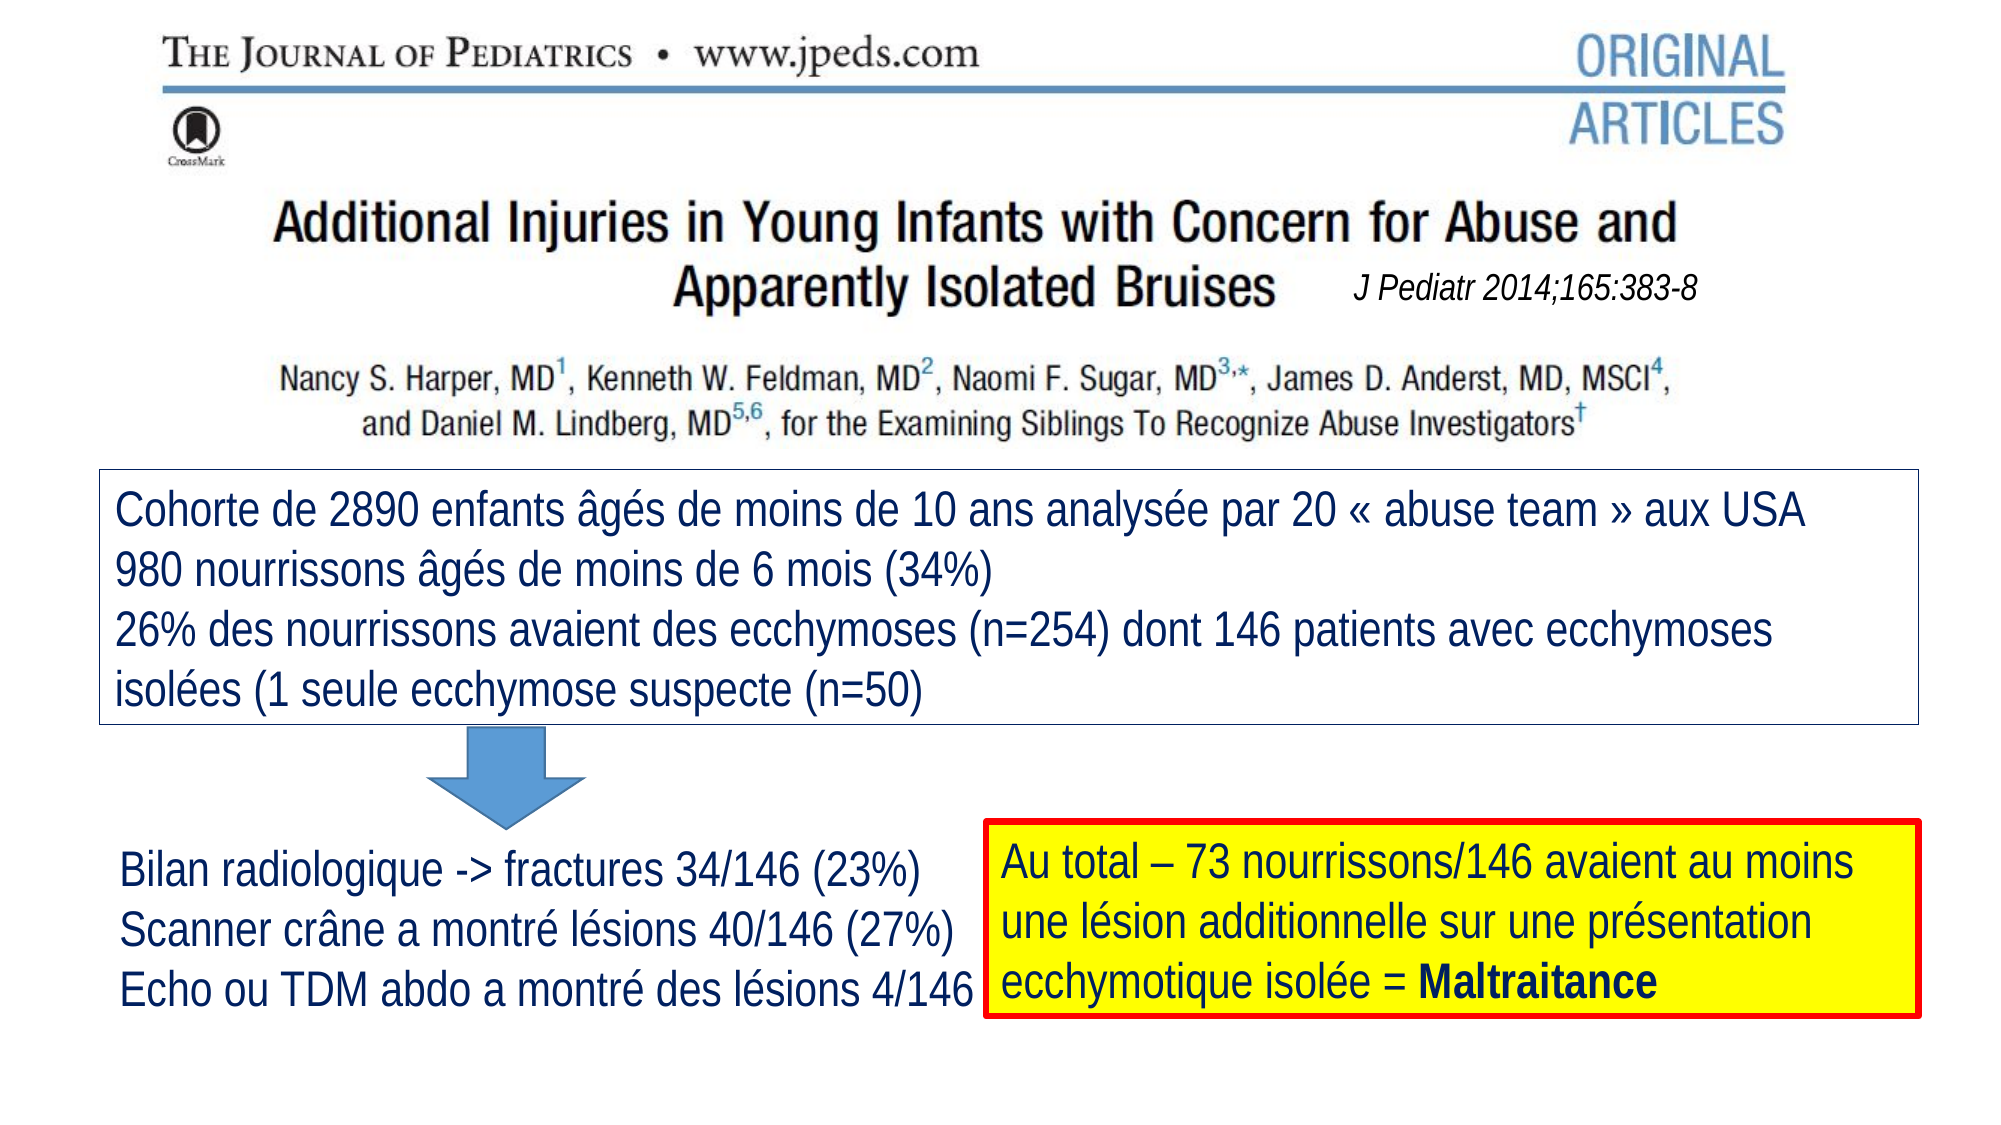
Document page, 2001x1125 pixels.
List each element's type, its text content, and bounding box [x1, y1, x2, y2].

text_box [425, 726, 587, 831]
picture [145, 20, 1796, 450]
text_box Au total – 73 nourrissons/146 avaient au moins une lésion additionnelle sur une présentation ecchymotique isolée = Maltraitance [986, 821, 1919, 1017]
text_box Bilan radiologique -> fractures 34/146 (23%) Scanner crâne a montré lésions 40/146 (27%) Echo ou TDM abdo a montré des lésions 4/146 [104, 829, 991, 1024]
text_box Cohorte de 2890 enfants âgés de moins de 10 ans analysée par 20 « abuse team » aux USA 980 nourrissons âgés de moins de 6 mois (34%) 26% des nourrissons avaient des ecchymoses (n=254) dont 146 patients avec ecchymoses isolées (1 seule ecchymose suspecte (n=50) [99, 469, 1919, 725]
